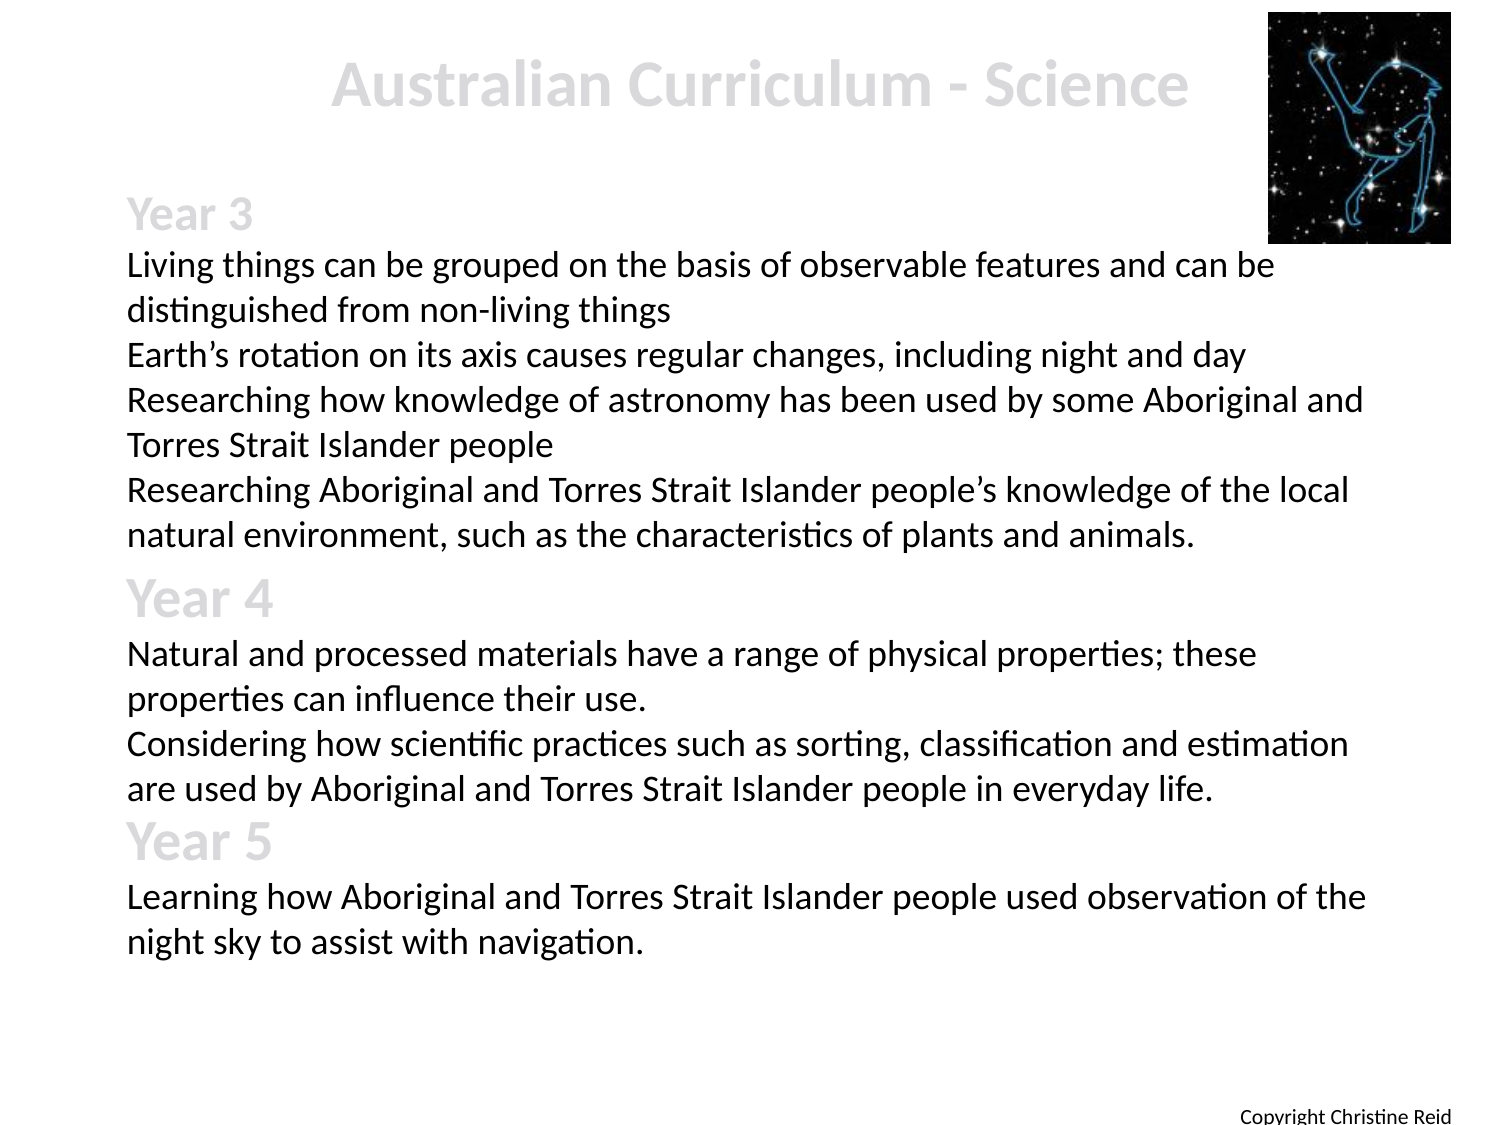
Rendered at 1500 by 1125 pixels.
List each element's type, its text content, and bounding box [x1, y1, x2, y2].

text_box Copyright Christine Reid [1225, 1070, 1468, 1125]
picture [1267, 12, 1451, 244]
text_box Australian Curriculum - Science [316, 31, 1207, 127]
text_box Year 5 Learning how Aboriginal and Torres Strait Islander people used observation of the night sky to assist with navigation. [112, 795, 1400, 970]
text_box Year 4 Natural and processed materials have a range of physical properties; these properties can influence their use. Considering how scientific practices such as sorting, classification and estimation are used by Aboriginal and Torres Strait Islander people in everyday life. [112, 551, 1412, 817]
text_box Year 3 Living things can be grouped on the basis of observable features and can be distinguished from non-living things Earth’s rotation on its axis causes regular changes, including night and day Researching how knowledge of astronomy has been used by some Aboriginal and Torres Strait Islander people Researching Aboriginal and Torres Strait Islander people’s knowledge of the local natural environment, such as the characteristics of plants and animals. [112, 172, 1447, 563]
